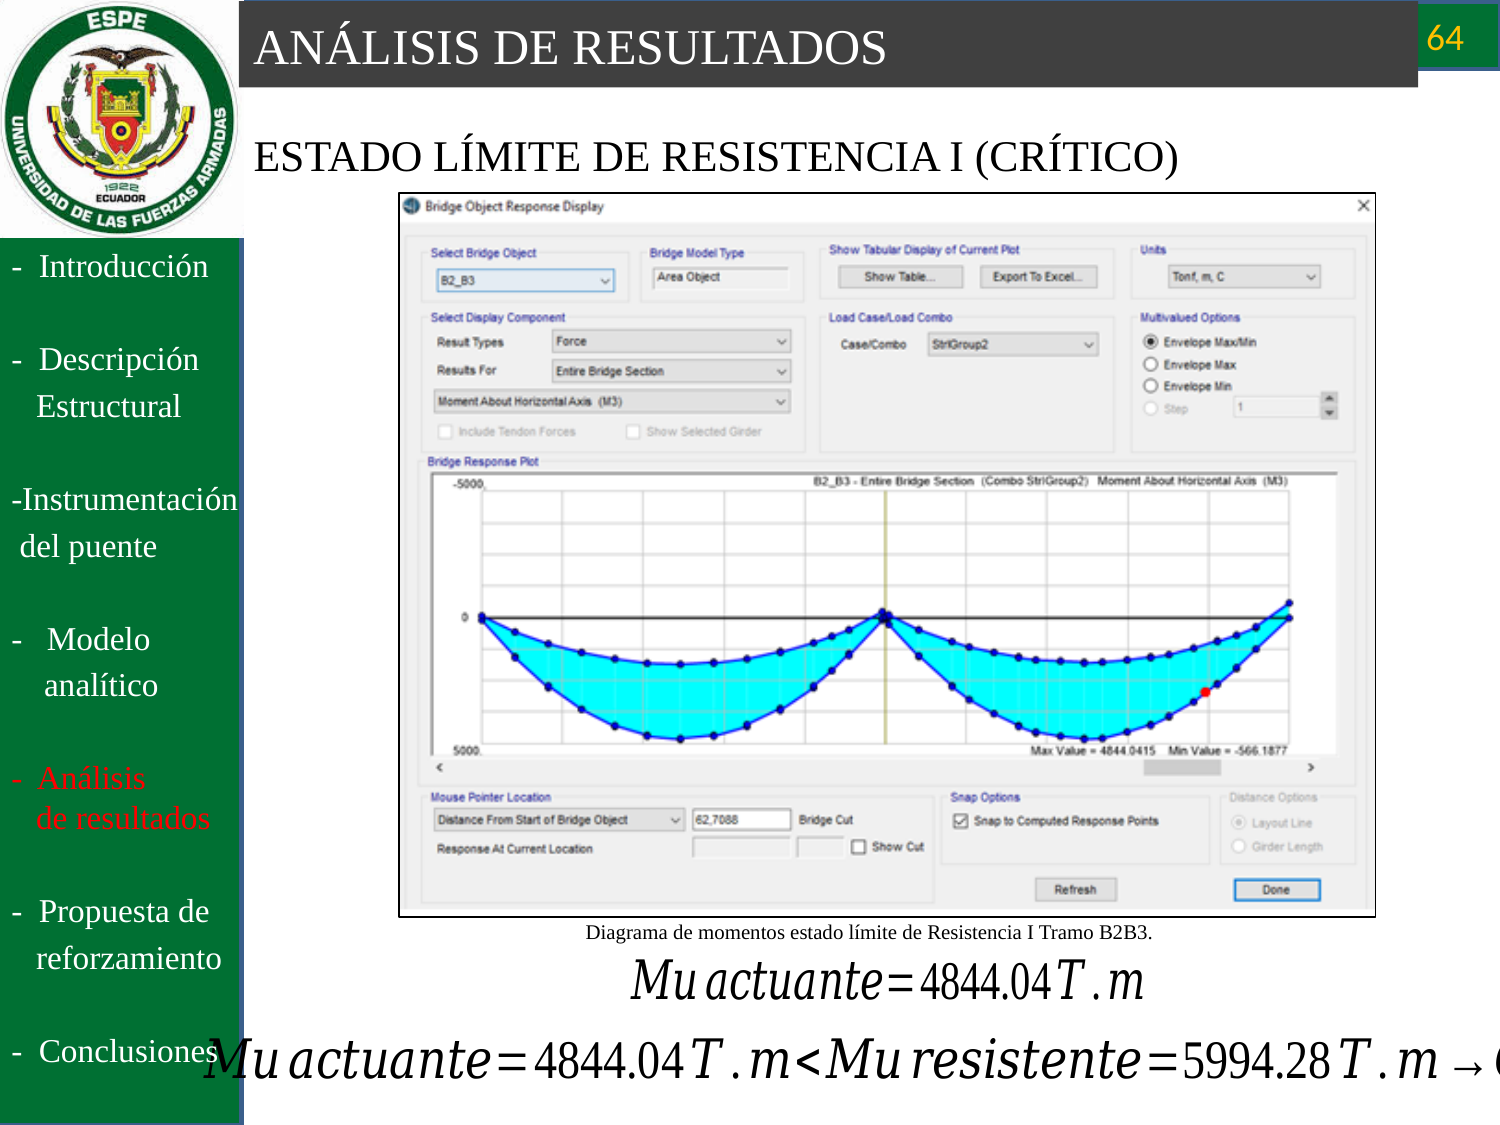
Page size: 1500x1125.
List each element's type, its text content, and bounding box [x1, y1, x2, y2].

title ANÁLISIS DE RESULTADOS [247, 1, 1419, 88]
text_box ESTADO LÍMITE DE RESISTENCIA I (CRÍTICO) [249, 120, 1250, 189]
text_box - Introducción - Descripción Estructural -Instrumentación del puente - Modelo analítico - Análisis ...de resultados - Propuesta de reforzamiento - Conclusiones [0, 237, 261, 1125]
picture [399, 193, 1376, 917]
picture [0, 0, 244, 238]
text_box Diagrama de momentos estado límite de Resistencia I Tramo B2B3. [494, 925, 1245, 952]
